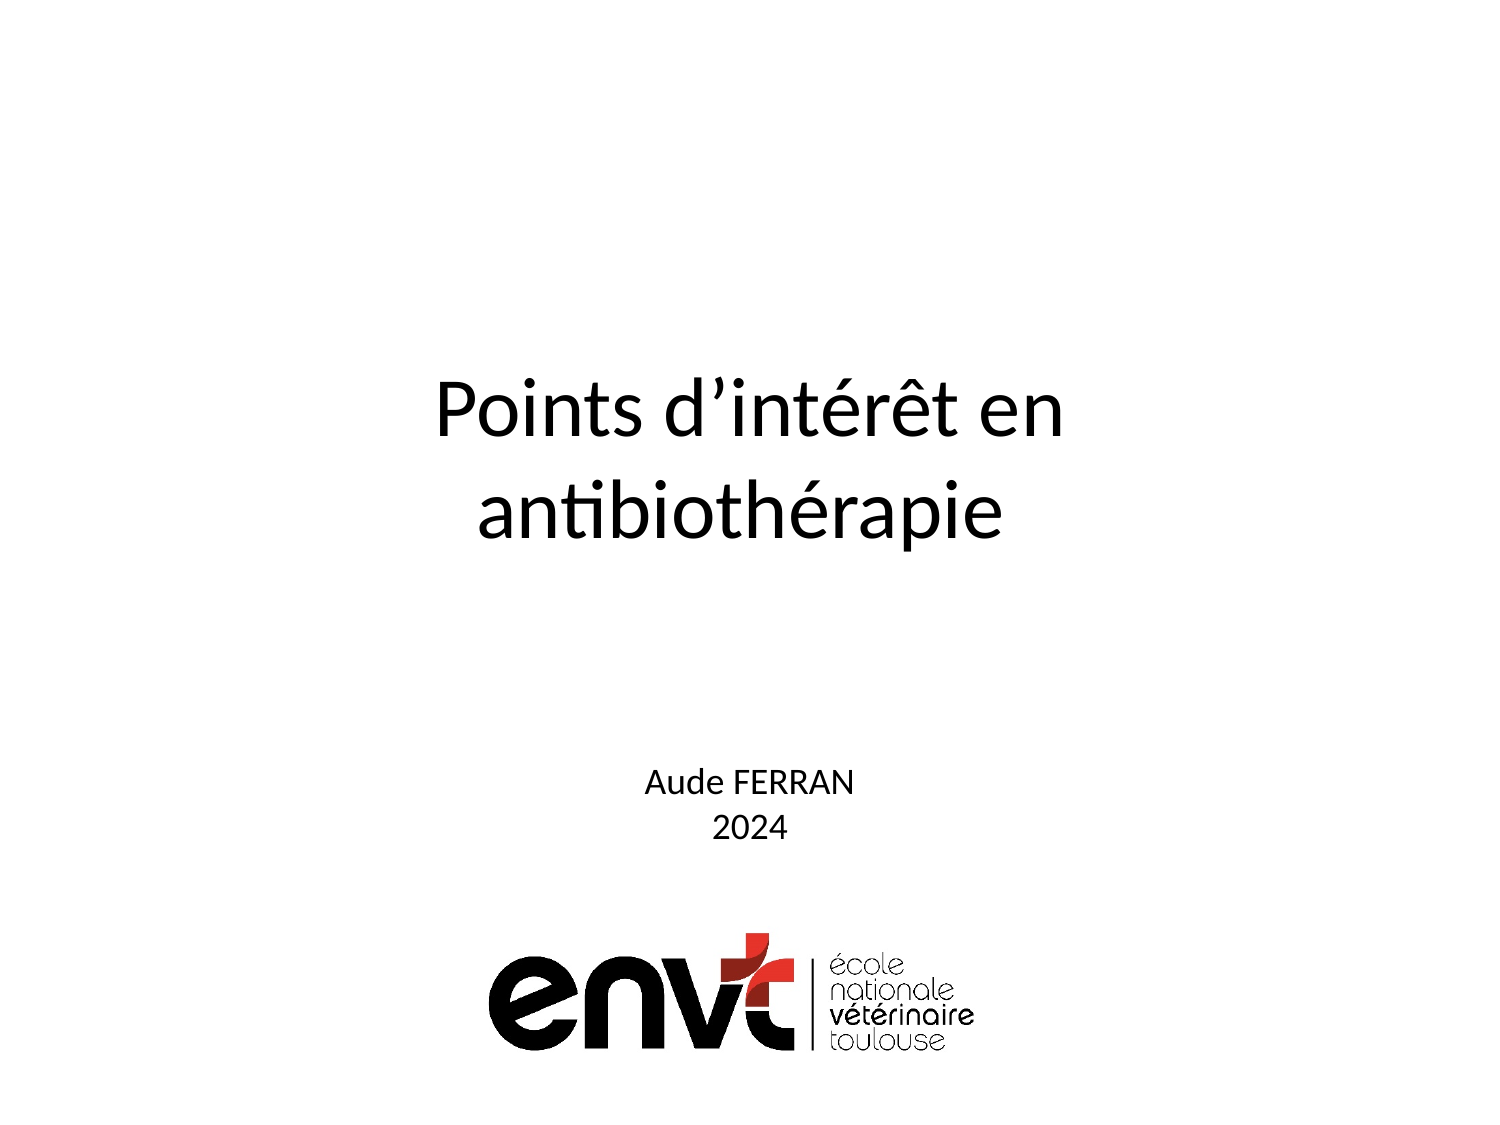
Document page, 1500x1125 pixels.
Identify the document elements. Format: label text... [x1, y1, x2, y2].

picture [462, 893, 1001, 1092]
title Points d’intérêt en antibiothérapie [187, 170, 1313, 563]
text_box Aude FERRAN 2024 [629, 749, 871, 893]
